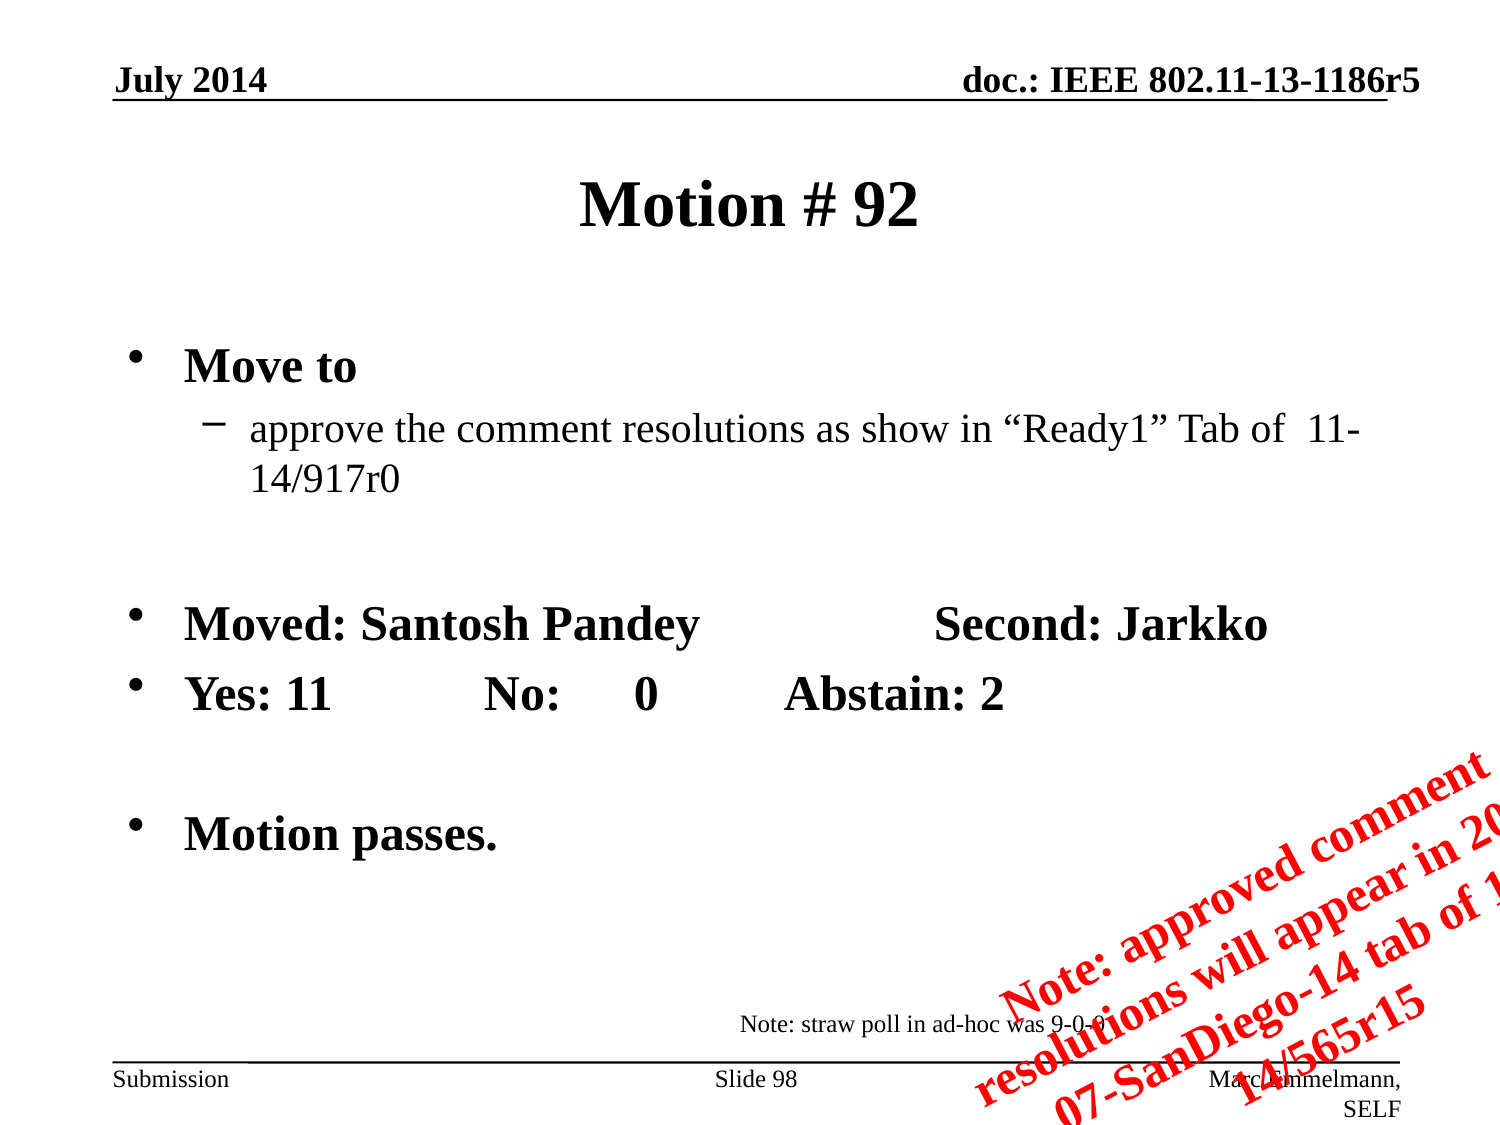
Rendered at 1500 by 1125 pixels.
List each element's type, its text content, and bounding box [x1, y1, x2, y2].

text_box Note: approved comment resolutions will appear in 2014-07-SanDiego-14 tab of 11-14/565r15 [896, 705, 1500, 1125]
slide_number Slide 98 [712, 1061, 800, 1093]
title Motion # 92 [112, 112, 1388, 288]
footer Marc Emmelmann, SELF [1313, 1061, 1402, 1093]
list Move to approve the comment resolutions as show in “Ready1” Tab of 11-14/917r0 Moved: Santosh Pandey Second: Jarkko Yes: 11 No: 0 Abstain: 2 Motion passes. [112, 324, 1388, 1001]
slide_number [114, 54, 274, 101]
text_box Note: straw poll in ad-hoc was 9-0-0 [725, 999, 938, 1045]
